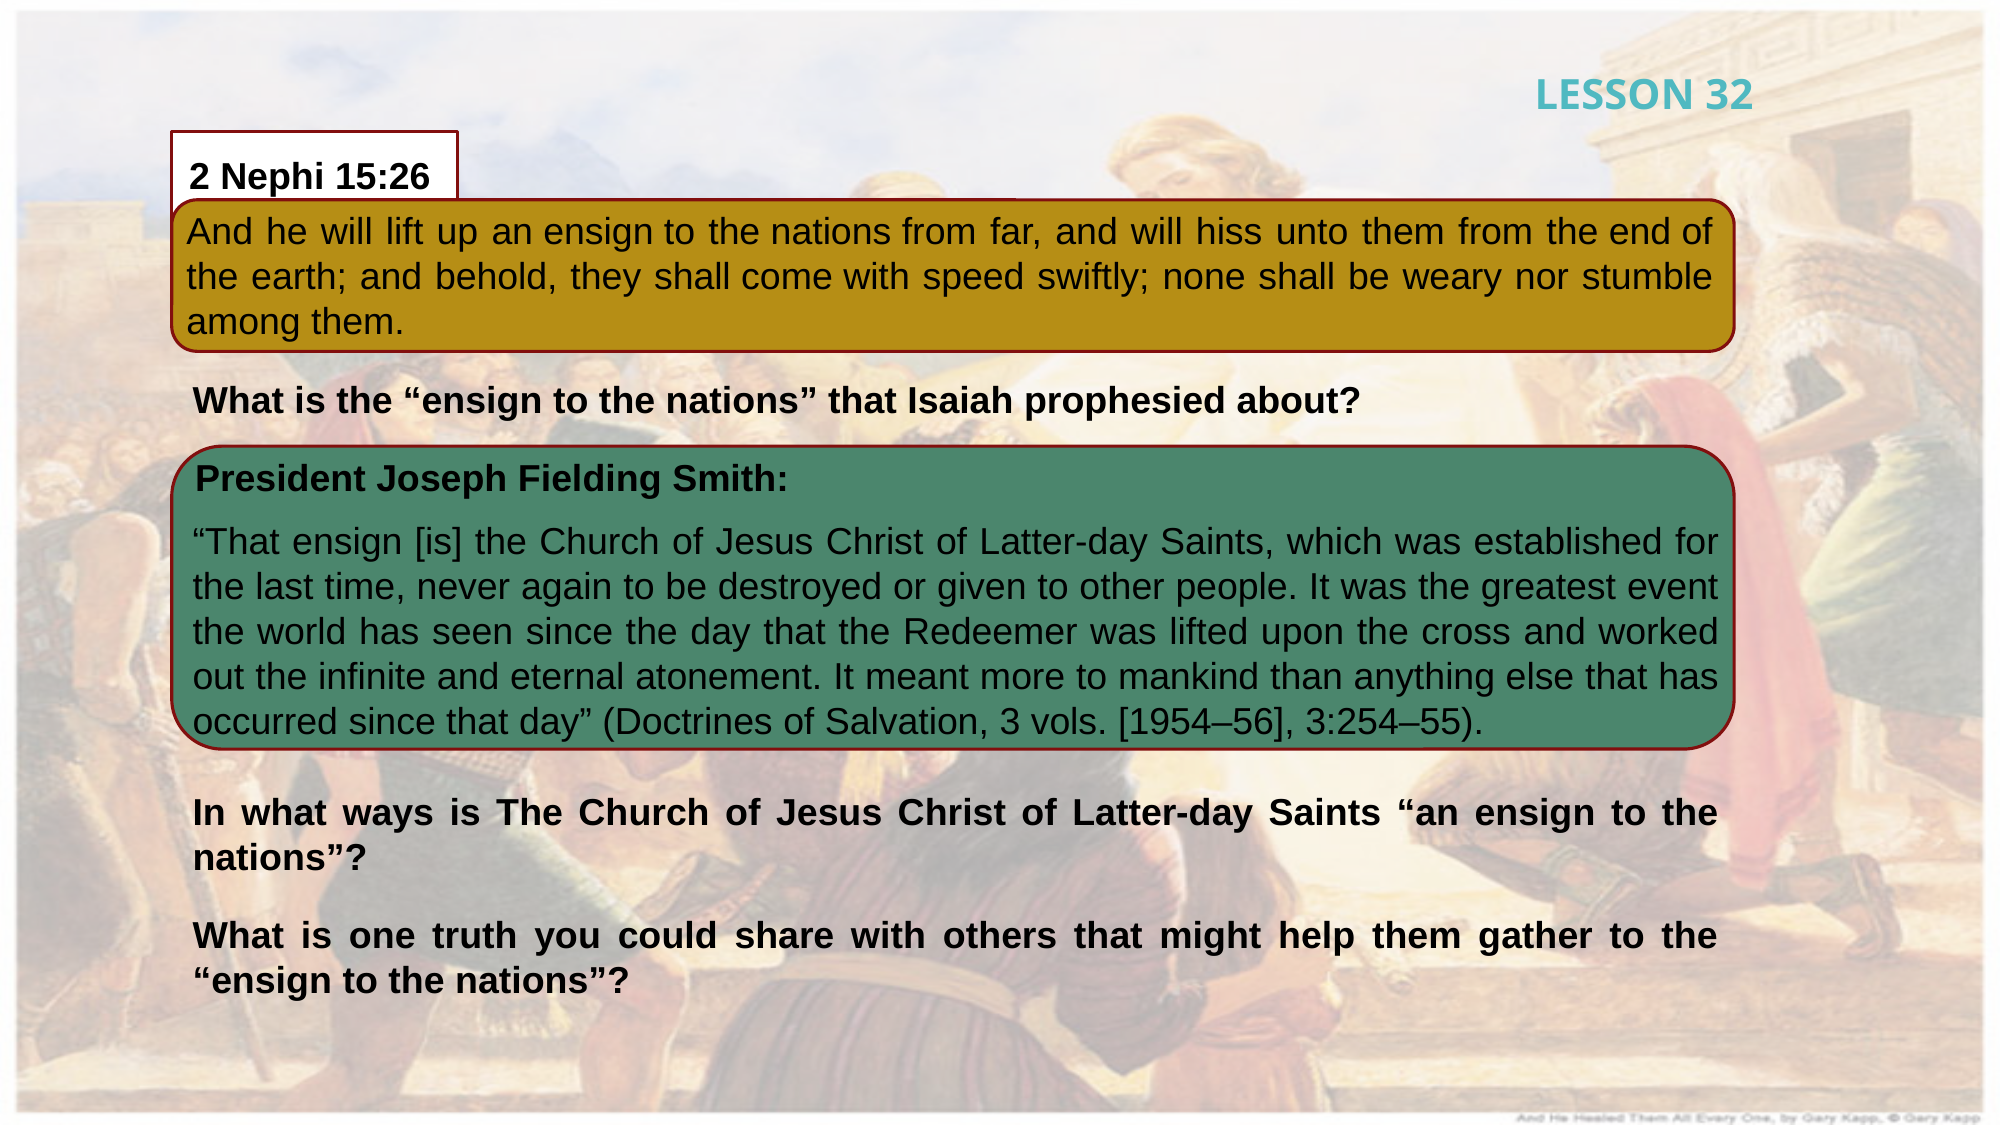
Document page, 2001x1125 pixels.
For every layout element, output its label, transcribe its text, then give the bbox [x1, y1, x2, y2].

text_box “That ensign [is] the Church of Jesus Christ of Latter-day Saints, which was established for the last time, never again to be destroyed or given to other people. It was the greatest event the world has seen since the day that the Redeemer was lifted upon the cross and worked out the infinite and eternal atonement. It meant more to mankind than anything else that has occurred since that day” (Doctrines of Salvation, 3 vols. [1954–56], 3:254–55). [177, 509, 1735, 750]
text_box 2 Nephi 15:26 [174, 144, 457, 199]
text_box What is one truth you could share with others that might help them gather to the “ensign to the nations”? [177, 904, 1735, 1009]
text_box [1729, 207, 1736, 344]
text_box And he will lift up an ensign to the nations from far, and will hiss unto them from the end of the earth; and behold, they shall come with speed swiftly; none shall be weary nor stumble among them. [171, 199, 1729, 350]
text_box [170, 444, 1736, 725]
text_box President Joseph Fielding Smith: [180, 446, 805, 506]
text_box What is the “ensign to the nations” that Isaiah prophesied about? [177, 368, 1391, 429]
text_box [170, 130, 459, 218]
text_box In what ways is The Church of Jesus Christ of Latter-day Saints “an ensign to the nations”? [177, 780, 1735, 886]
text_box LESSON 32 [1519, 60, 1829, 183]
